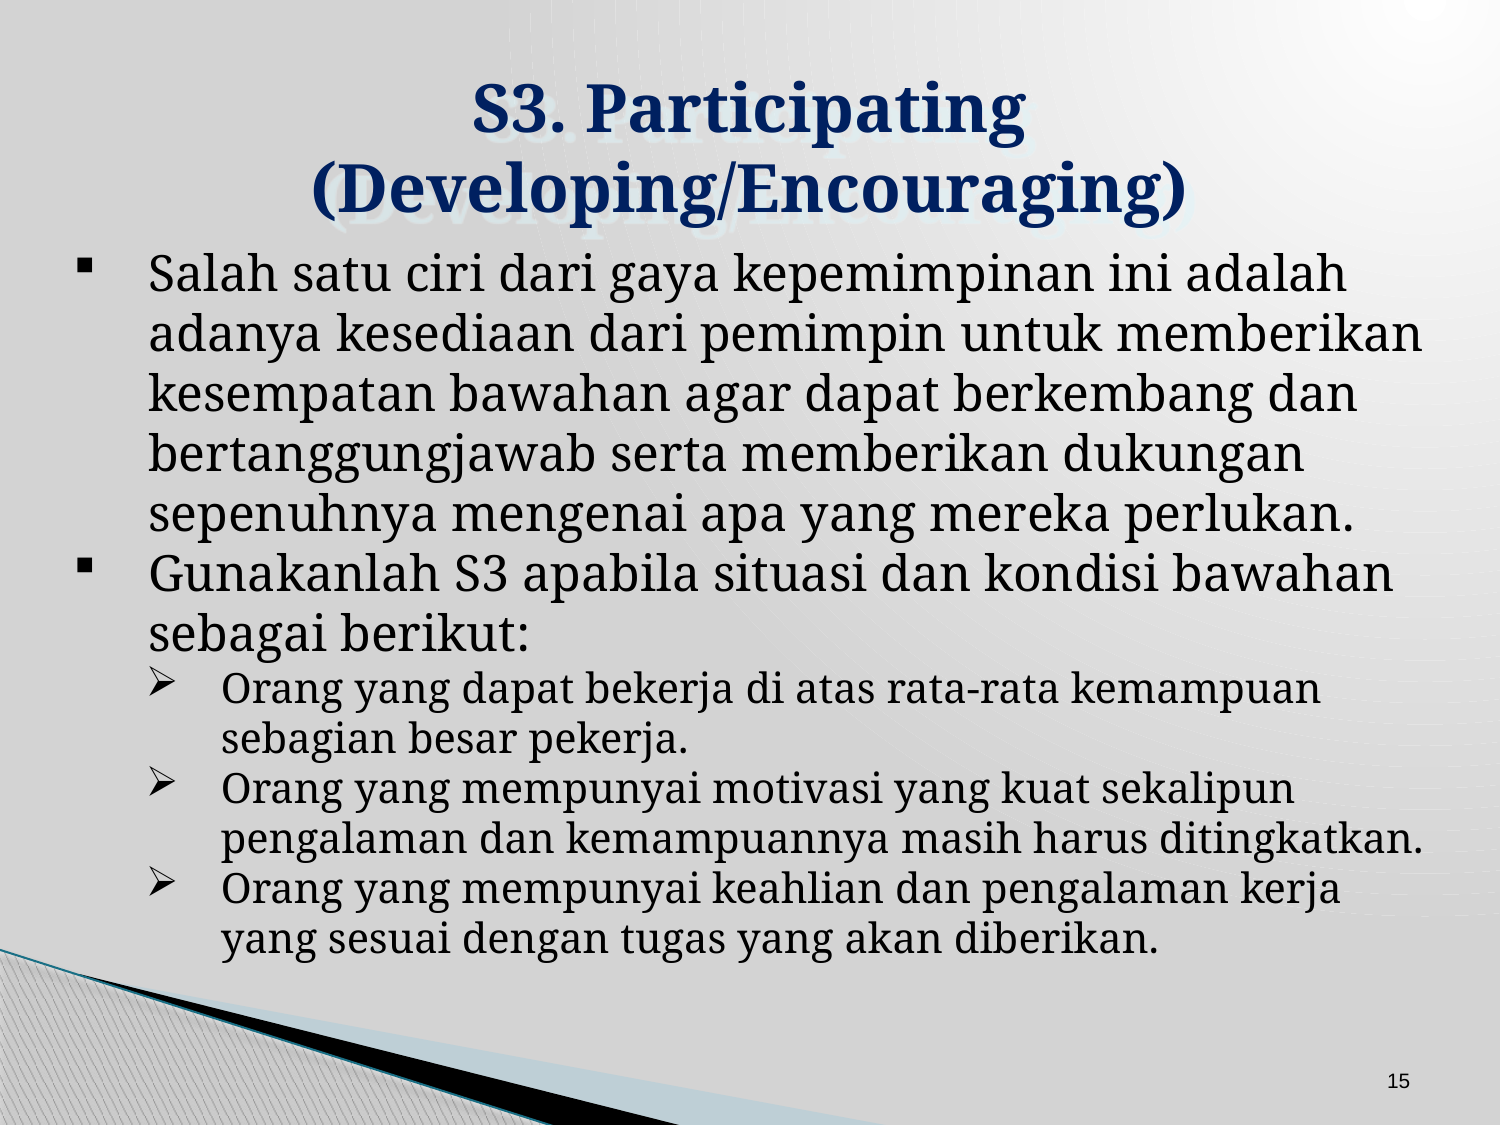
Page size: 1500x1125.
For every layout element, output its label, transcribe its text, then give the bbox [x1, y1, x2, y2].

slide_number 15 [1074, 1025, 1425, 1100]
text_box S3. Participating (Developing/Encouraging) [58, 58, 1442, 234]
text_box Salah satu ciri dari gaya kepemimpinan ini adalah adanya kesediaan dari pemimpin untuk memberikan kesempatan bawahan agar dapat berkembang dan bertanggungjawab serta memberikan dukungan sepenuhnya mengenai apa yang mereka perlukan. Gunakanlah S3 apabila situasi dan kondisi bawahan sebagai berikut: Orang yang dapat bekerja di atas rata-rata kemampuan sebagian besar pekerja. Orang yang mempunyai motivasi yang kuat sekalipun pengalaman dan kemampuannya masih harus ditingkatkan. Orang yang mempunyai keahlian dan pengalaman kerja yang sesuai dengan tugas yang akan diberikan. [58, 234, 1442, 970]
